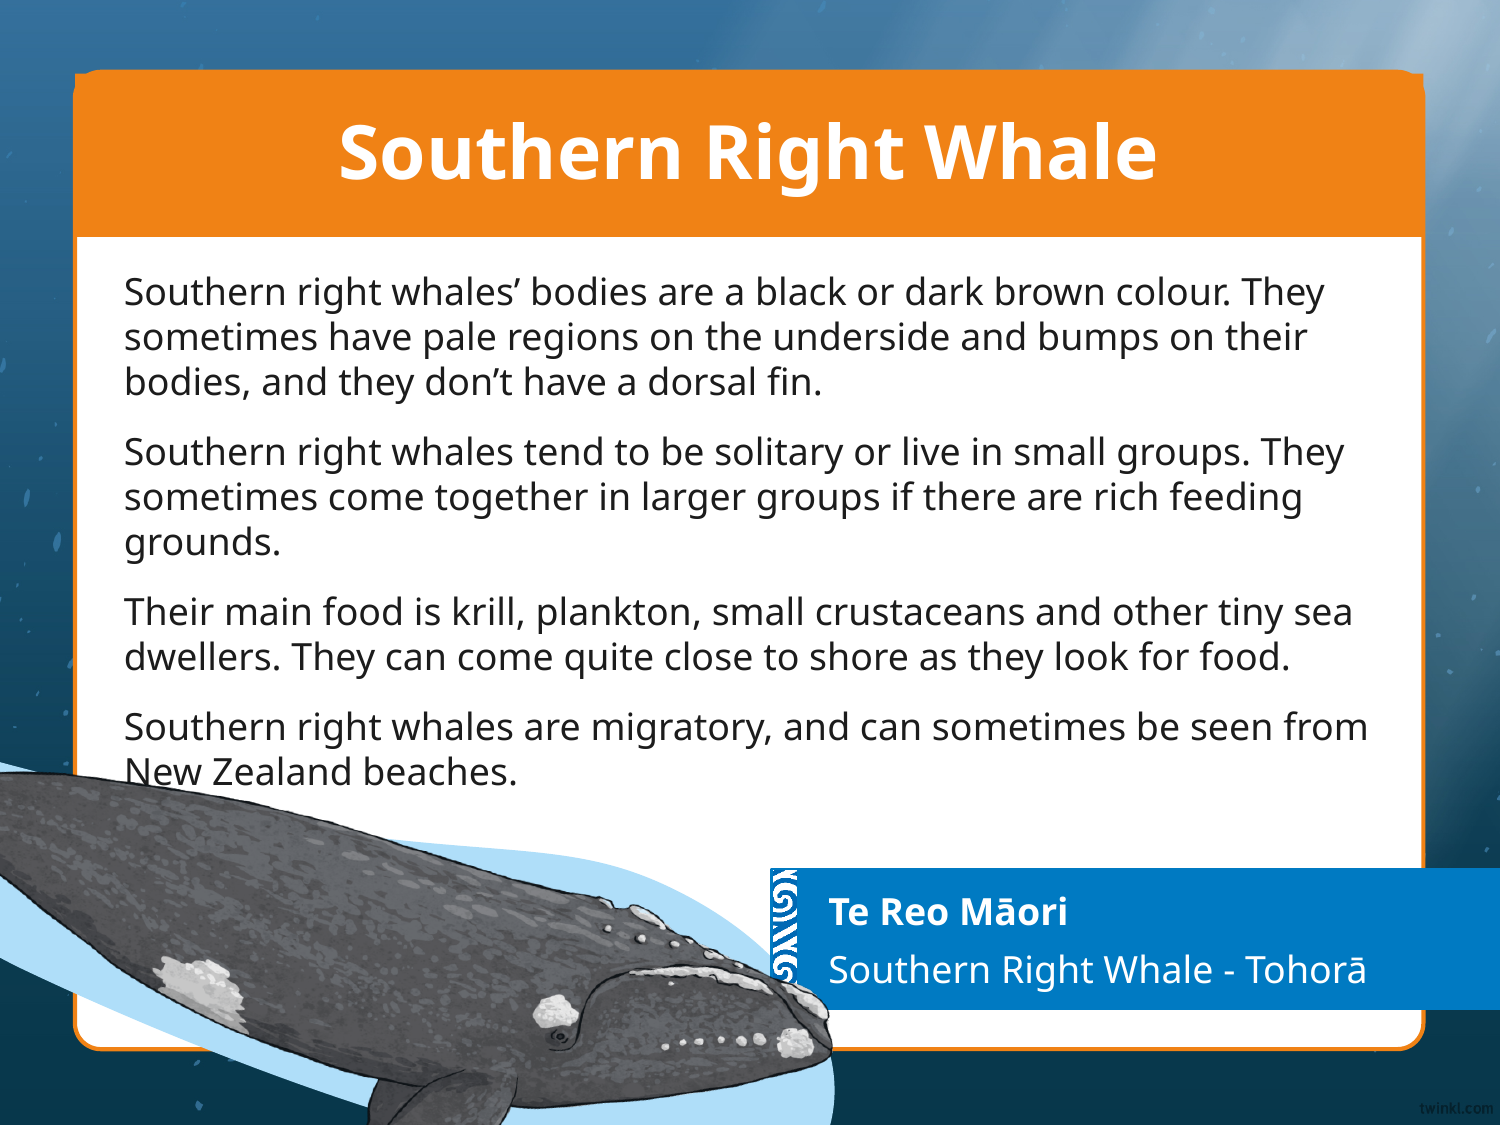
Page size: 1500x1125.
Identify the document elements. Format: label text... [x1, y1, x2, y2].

text_box Southern right whales’ bodies are a black or dark brown colour. They sometimes have pale regions on the underside and bumps on their bodies, and they don’t have a dorsal fin. Southern right whales tend to be solitary or live in small groups. They sometimes come together in larger groups if there are rich feeding grounds. Their main food is krill, plankton, small crustaceans and other tiny sea dwellers. They can come quite close to shore as they look for food. Southern right whales are migratory, and can sometimes be seen from New Zealand beaches. [123, 268, 1376, 793]
picture [0, 0, 1500, 1125]
text_box [830, 1058, 836, 1125]
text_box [830, 869, 1500, 1009]
title Southern Right Whale [73, 72, 1426, 239]
